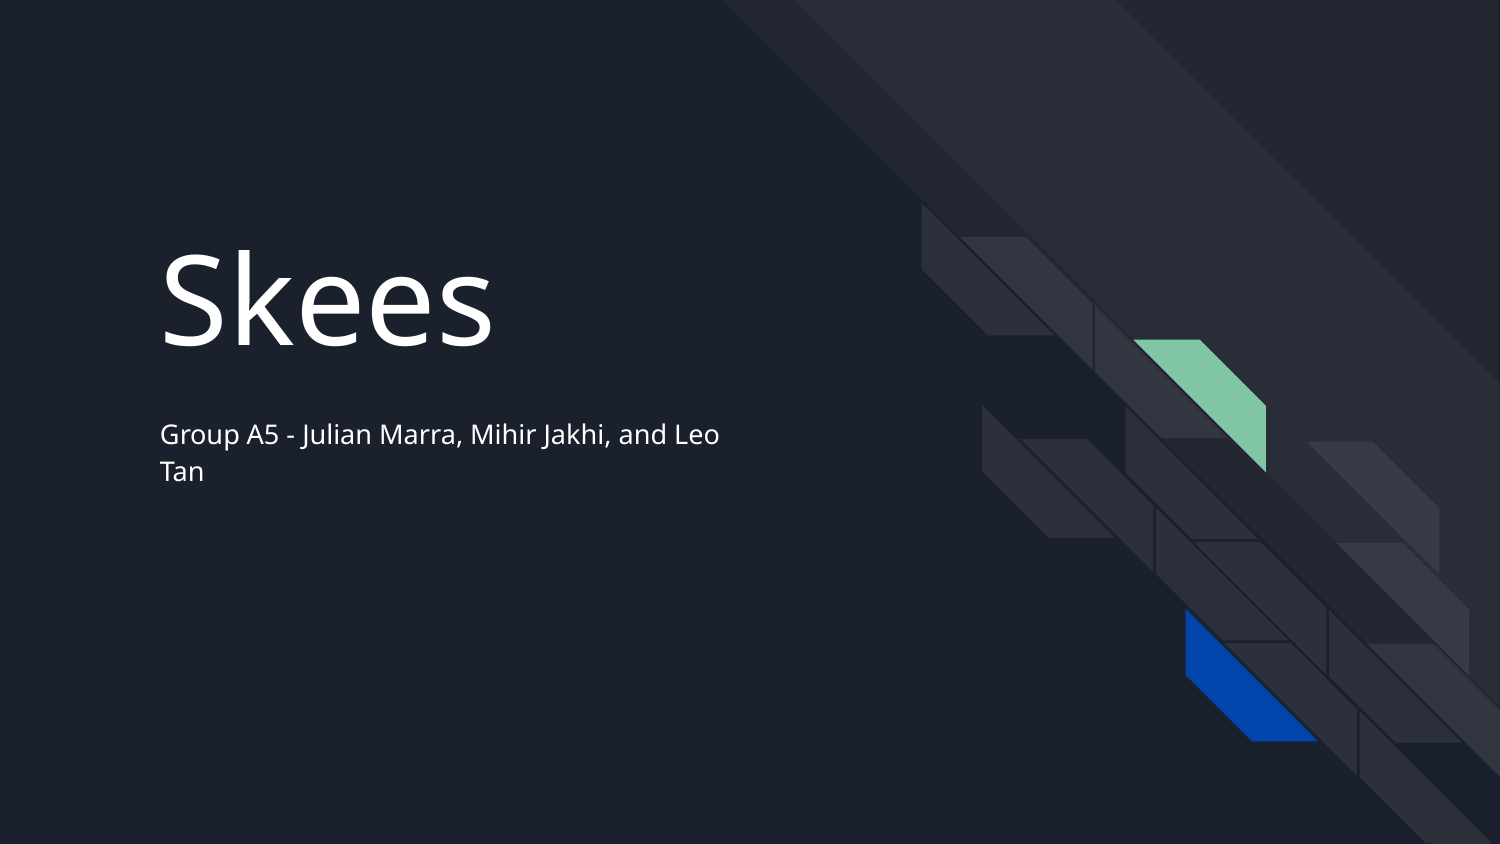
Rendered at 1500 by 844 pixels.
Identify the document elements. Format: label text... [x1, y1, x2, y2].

title Skees [145, 205, 540, 390]
subtitle Group A5 - Julian Marra, Mihir Jakhi, and Leo Tan [145, 397, 763, 481]
